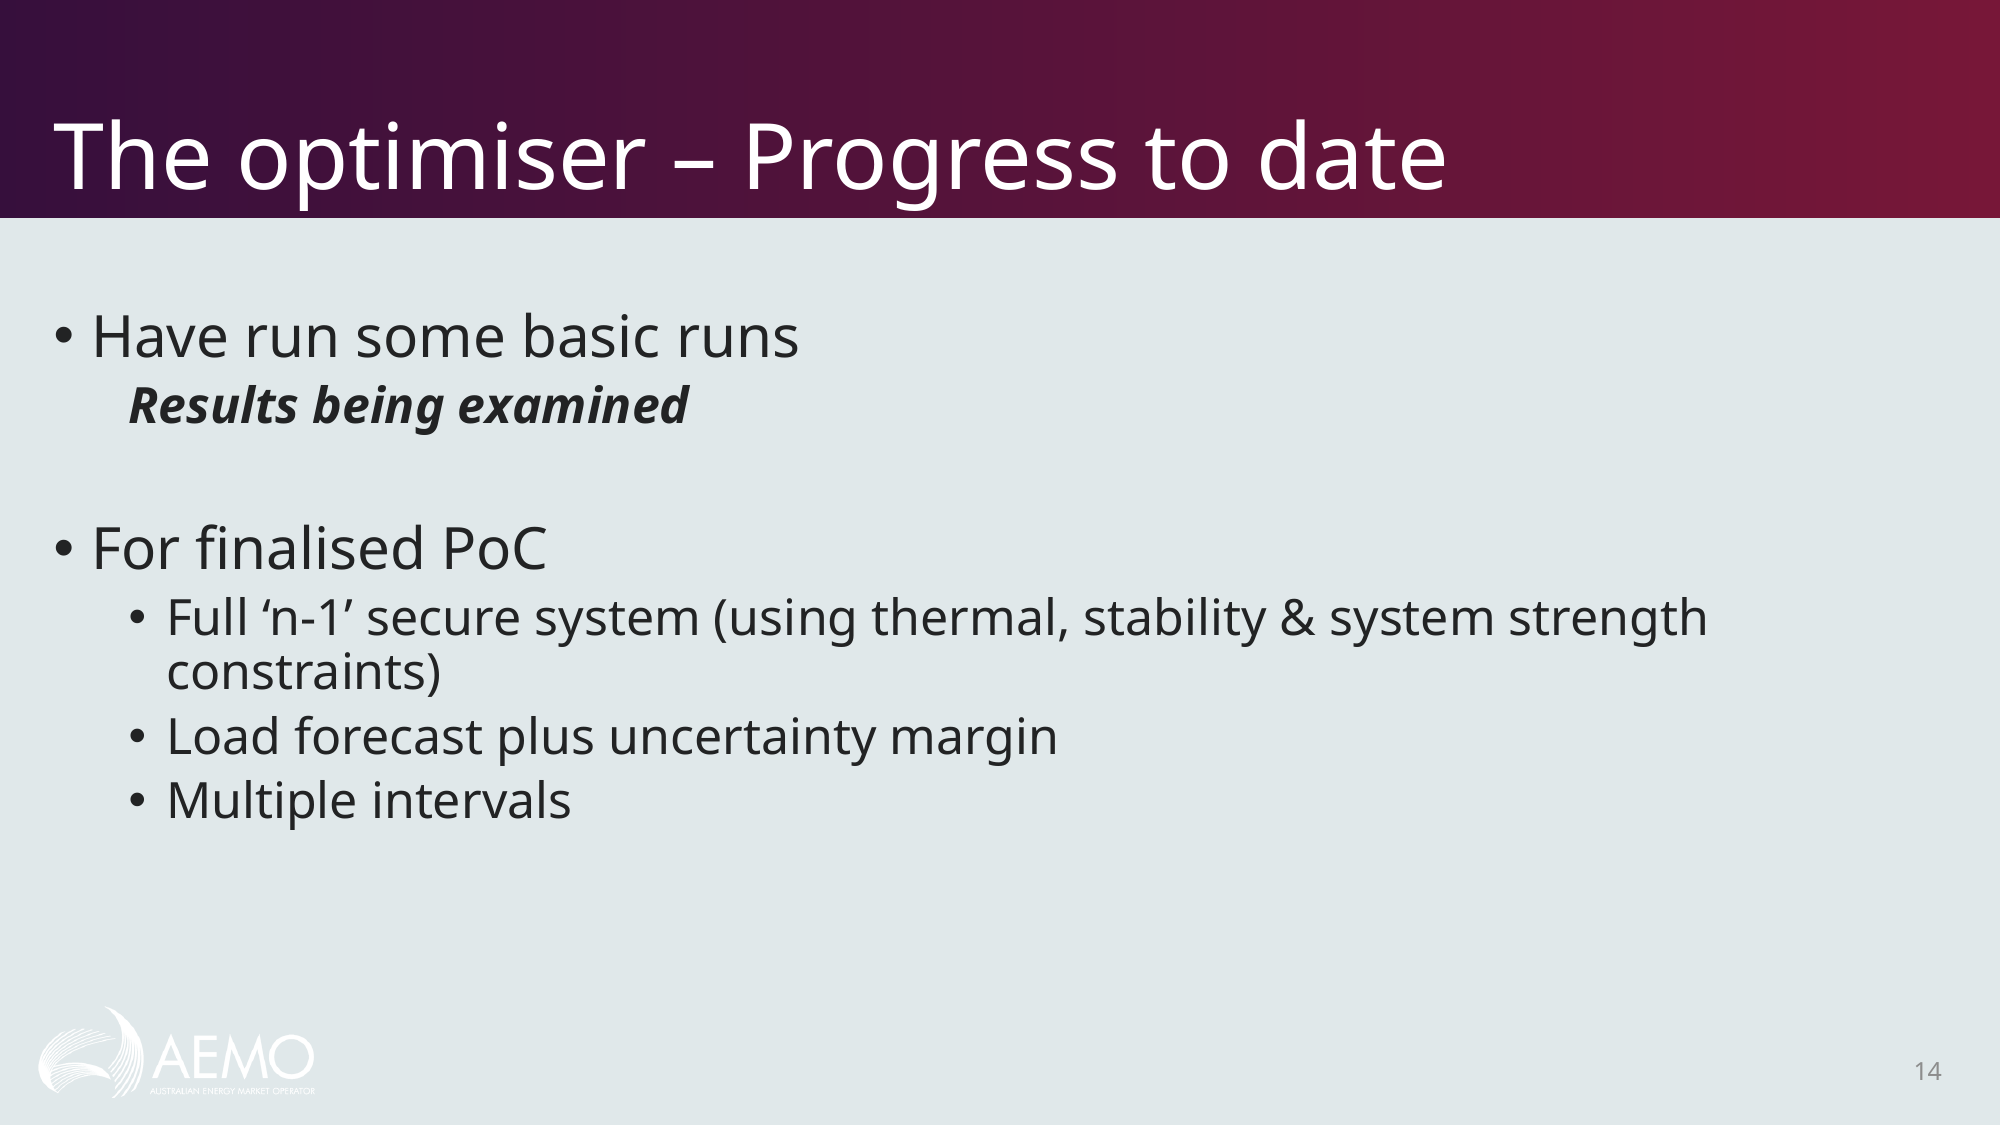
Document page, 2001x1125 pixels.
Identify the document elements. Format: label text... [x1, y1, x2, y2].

picture [38, 1014, 315, 1098]
list Have run some basic runs Results being examined For finalised PoC Full ‘n-1’ secure system (using thermal, stability & system strength constraints) Load forecast plus uncertainty margin Multiple intervals [38, 299, 1957, 1014]
title The optimiser – Progress to date [38, 22, 1659, 218]
slide_number 14 [1862, 1042, 1957, 1103]
